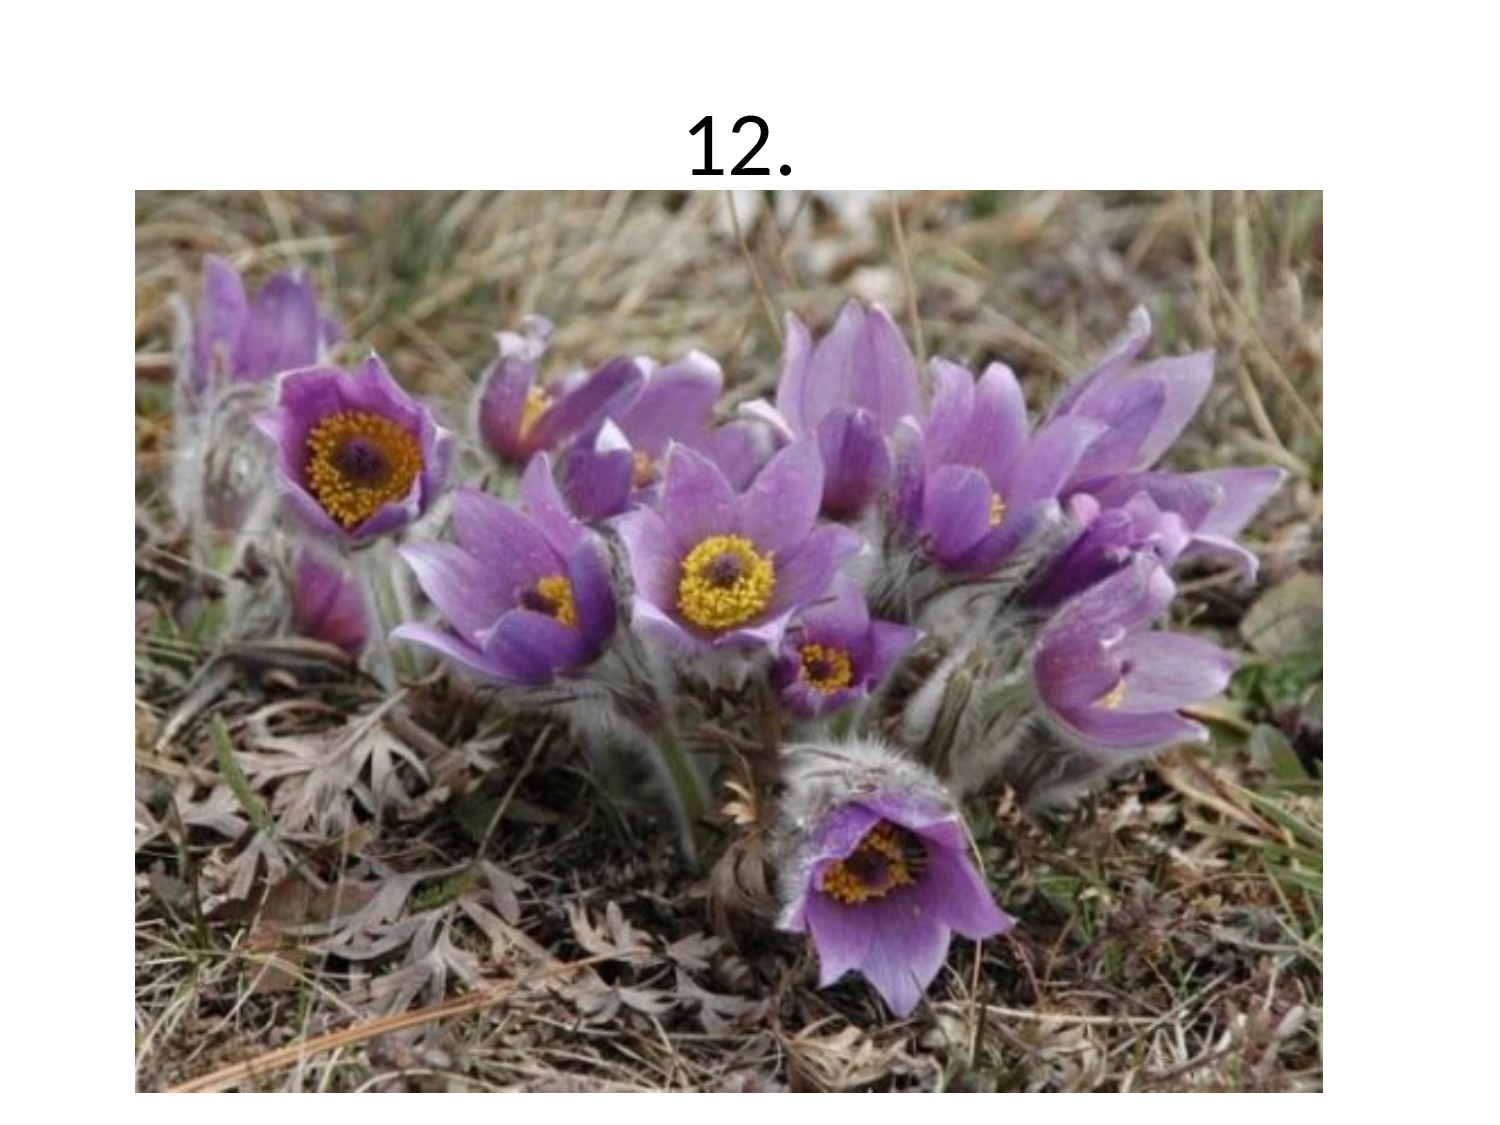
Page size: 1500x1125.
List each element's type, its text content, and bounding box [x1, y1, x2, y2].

picture [135, 190, 1323, 1094]
title 12. [75, 45, 1425, 233]
